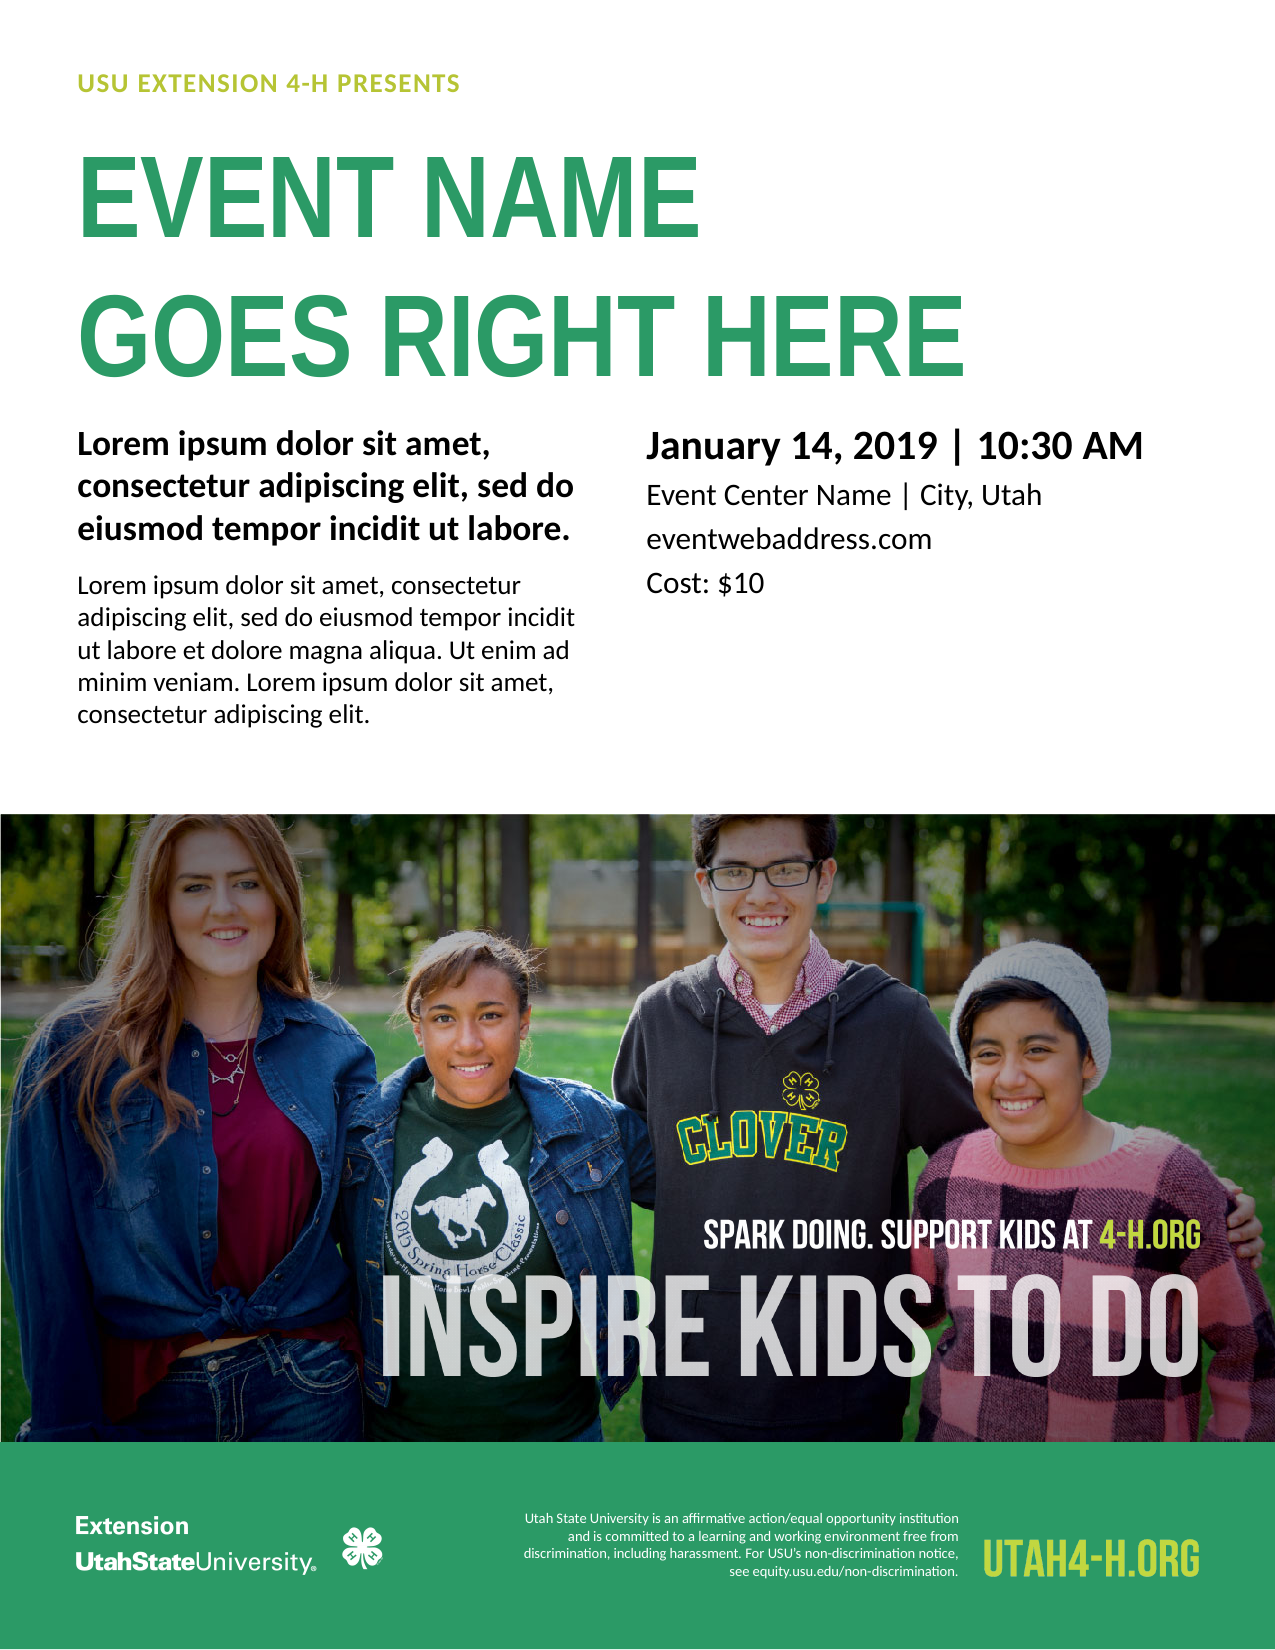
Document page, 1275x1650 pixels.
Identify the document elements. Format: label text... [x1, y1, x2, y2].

picture [75, 1516, 383, 1575]
text_box January 14, 2019 | 10:30 AM Event Center Name | City, Utah eventwebaddress.com Cost: $10 [646, 409, 1169, 633]
text_box [0, 1442, 1275, 1650]
picture [0, 814, 1275, 1442]
text_box USU EXTENSION 4-H PRESENTS [77, 65, 971, 104]
text_box EVENT NAME GOES RIGHT HERE [77, 121, 1200, 403]
text_box Lorem ipsum dolor sit amet, consectetur adipiscing elit, sed do eiusmod tempor incidit ut labore. Lorem ipsum dolor sit amet, consectetur adipiscing elit, sed do eiusmod tempor incidit ut labore et dolore magna aliqua. Ut enim ad minim veniam. Lorem ipsum dolor sit amet, consectetur adipiscing elit. [77, 419, 600, 750]
picture [984, 1539, 1199, 1577]
text_box Utah State University is an affirmative action/equal opportunity institution and is committed to a learning and working environment free from discrimination, including harassment. For USU’s non-discrimination notice, see equity.usu.edu/non-discrimination. [520, 1509, 959, 1593]
